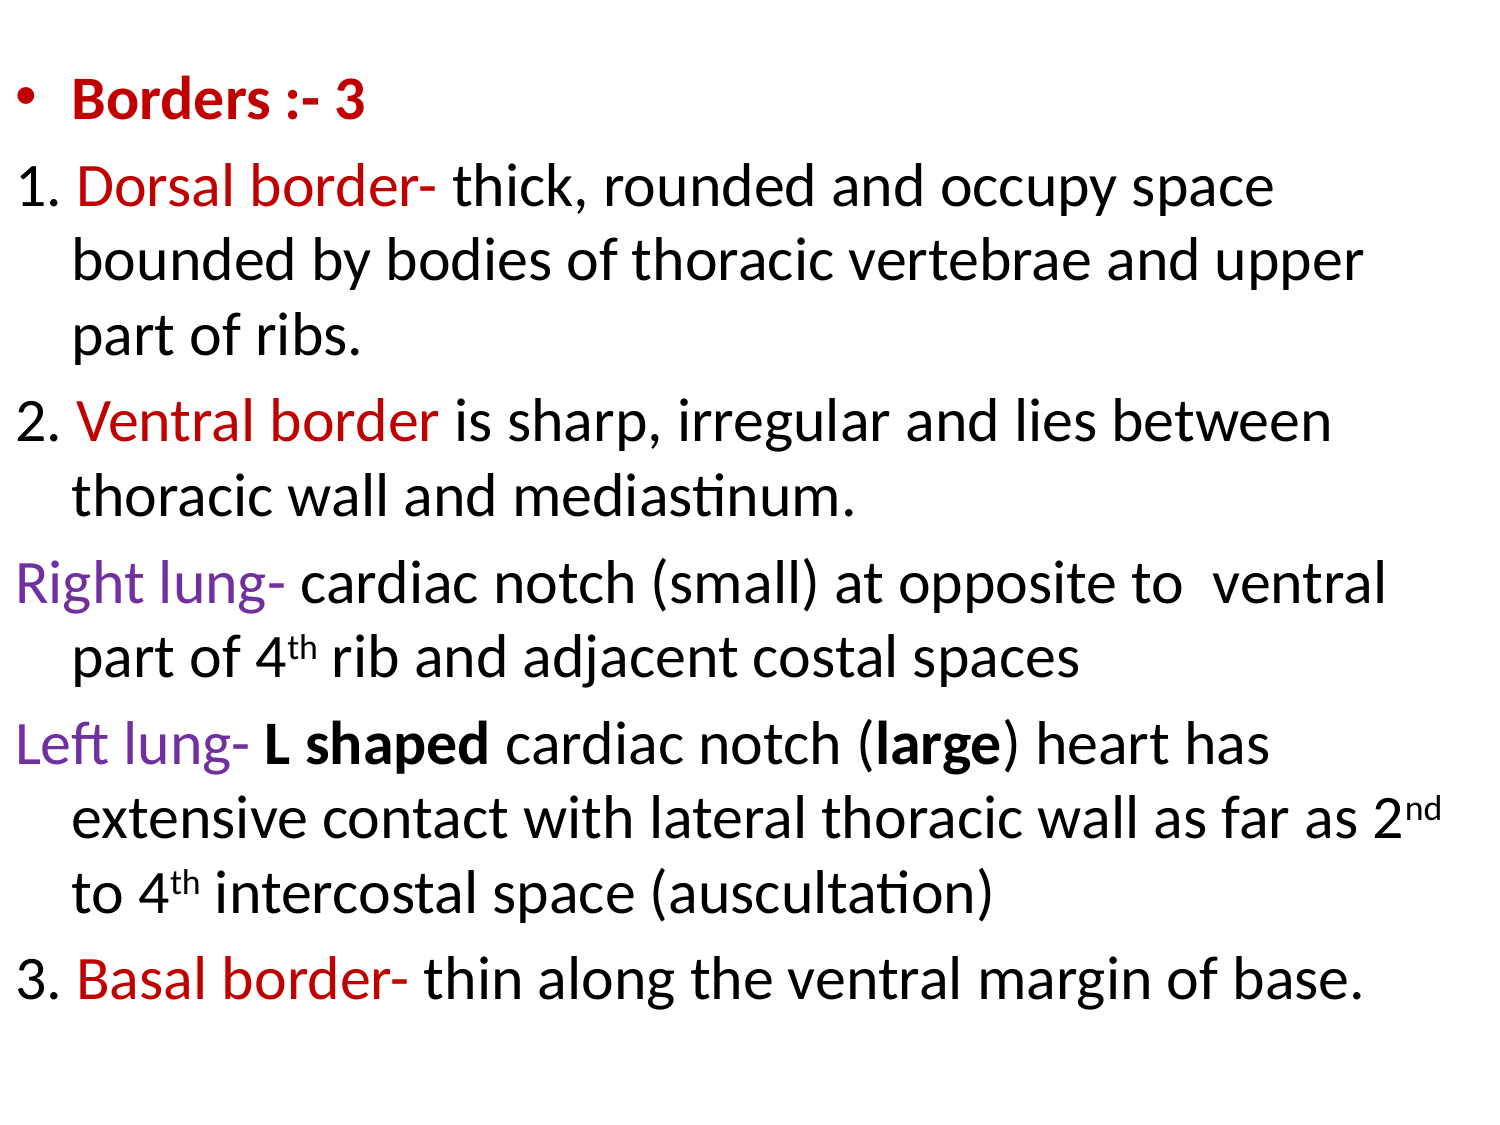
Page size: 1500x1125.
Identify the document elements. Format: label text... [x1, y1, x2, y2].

list Borders :- 3 1. Dorsal border- thick, rounded and occupy space bounded by bodies of thoracic vertebrae and upper part of ribs. 2. Ventral border is sharp, irregular and lies between thoracic wall and mediastinum. Right lung- cardiac notch (small) at opposite to ventral part of 4th rib and adjacent costal spaces Left lung- L shaped cardiac notch (large) heart has extensive contact with lateral thoracic wall as far as 2nd to 4th intercostal space (auscultation) 3. Basal border- thin along the ventral margin of base. [0, 50, 1475, 1125]
